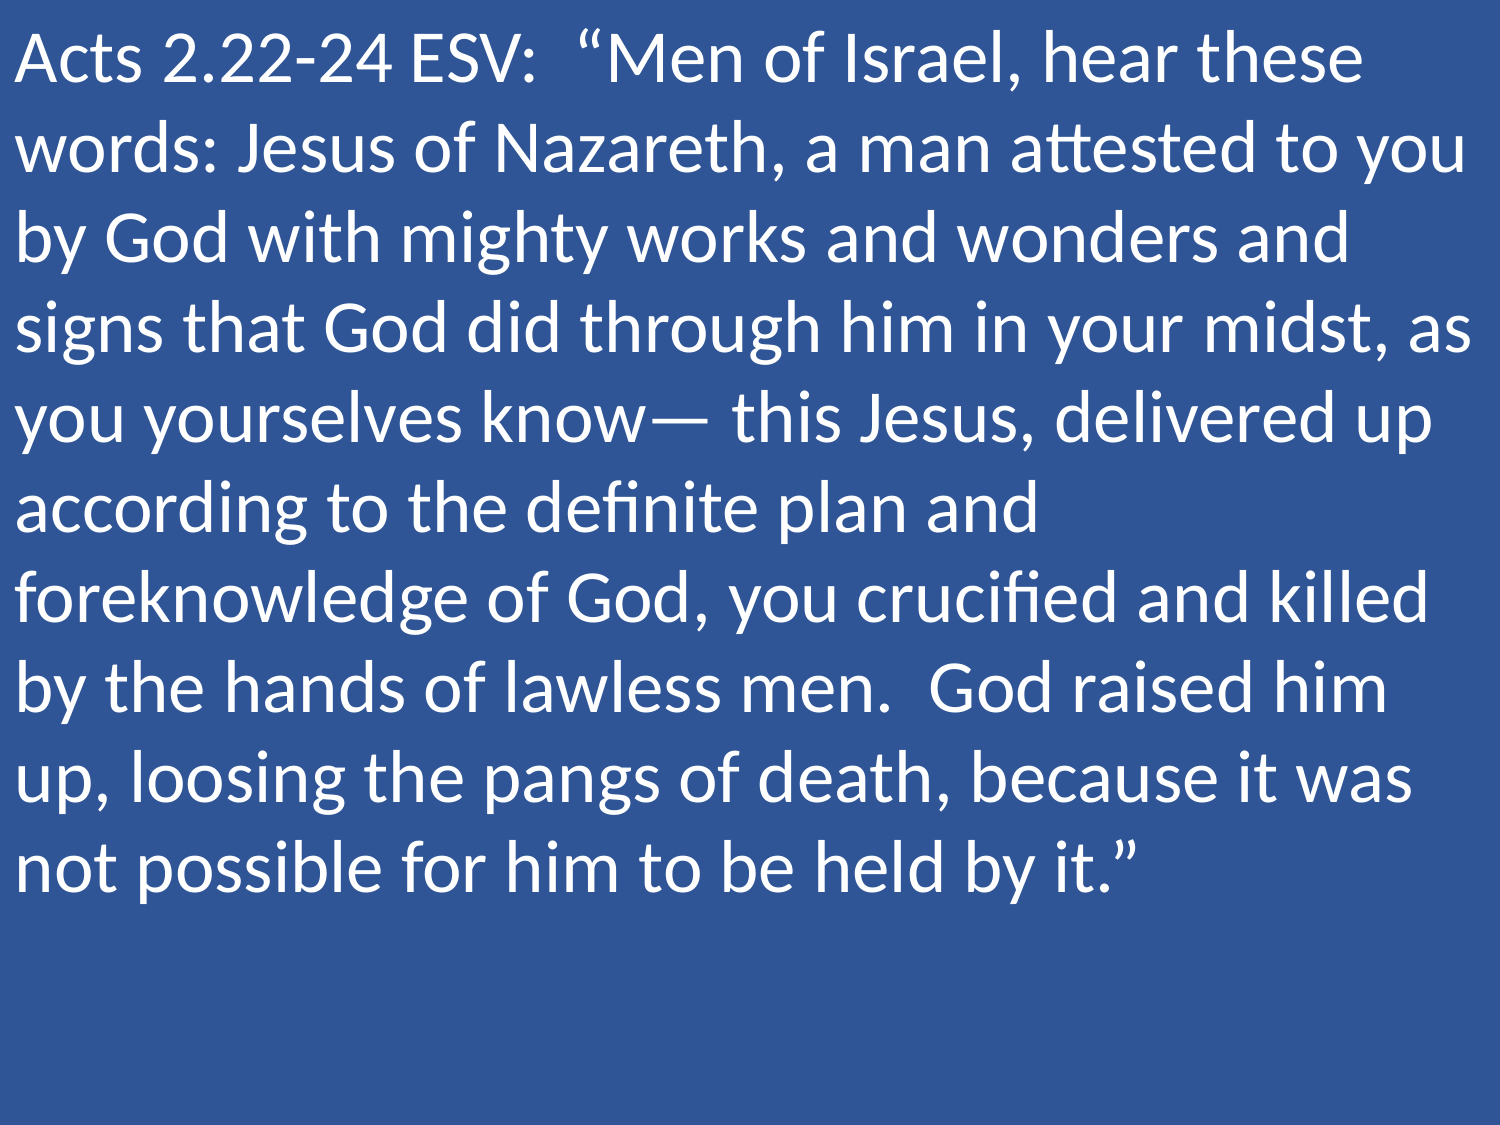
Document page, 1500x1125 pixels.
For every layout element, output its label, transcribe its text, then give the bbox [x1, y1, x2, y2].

text_box Acts 2.22-24 ESV: “Men of Israel, hear these words: Jesus of Nazareth, a man attested to you by God with mighty works and wonders and signs that God did through him in your midst, as you yourselves know— this Jesus, delivered up according to the definite plan and foreknowledge of God, you crucified and killed by the hands of lawless men. God raised him up, loosing the pangs of death, because it was not possible for him to be held by it.” [0, 0, 1500, 915]
